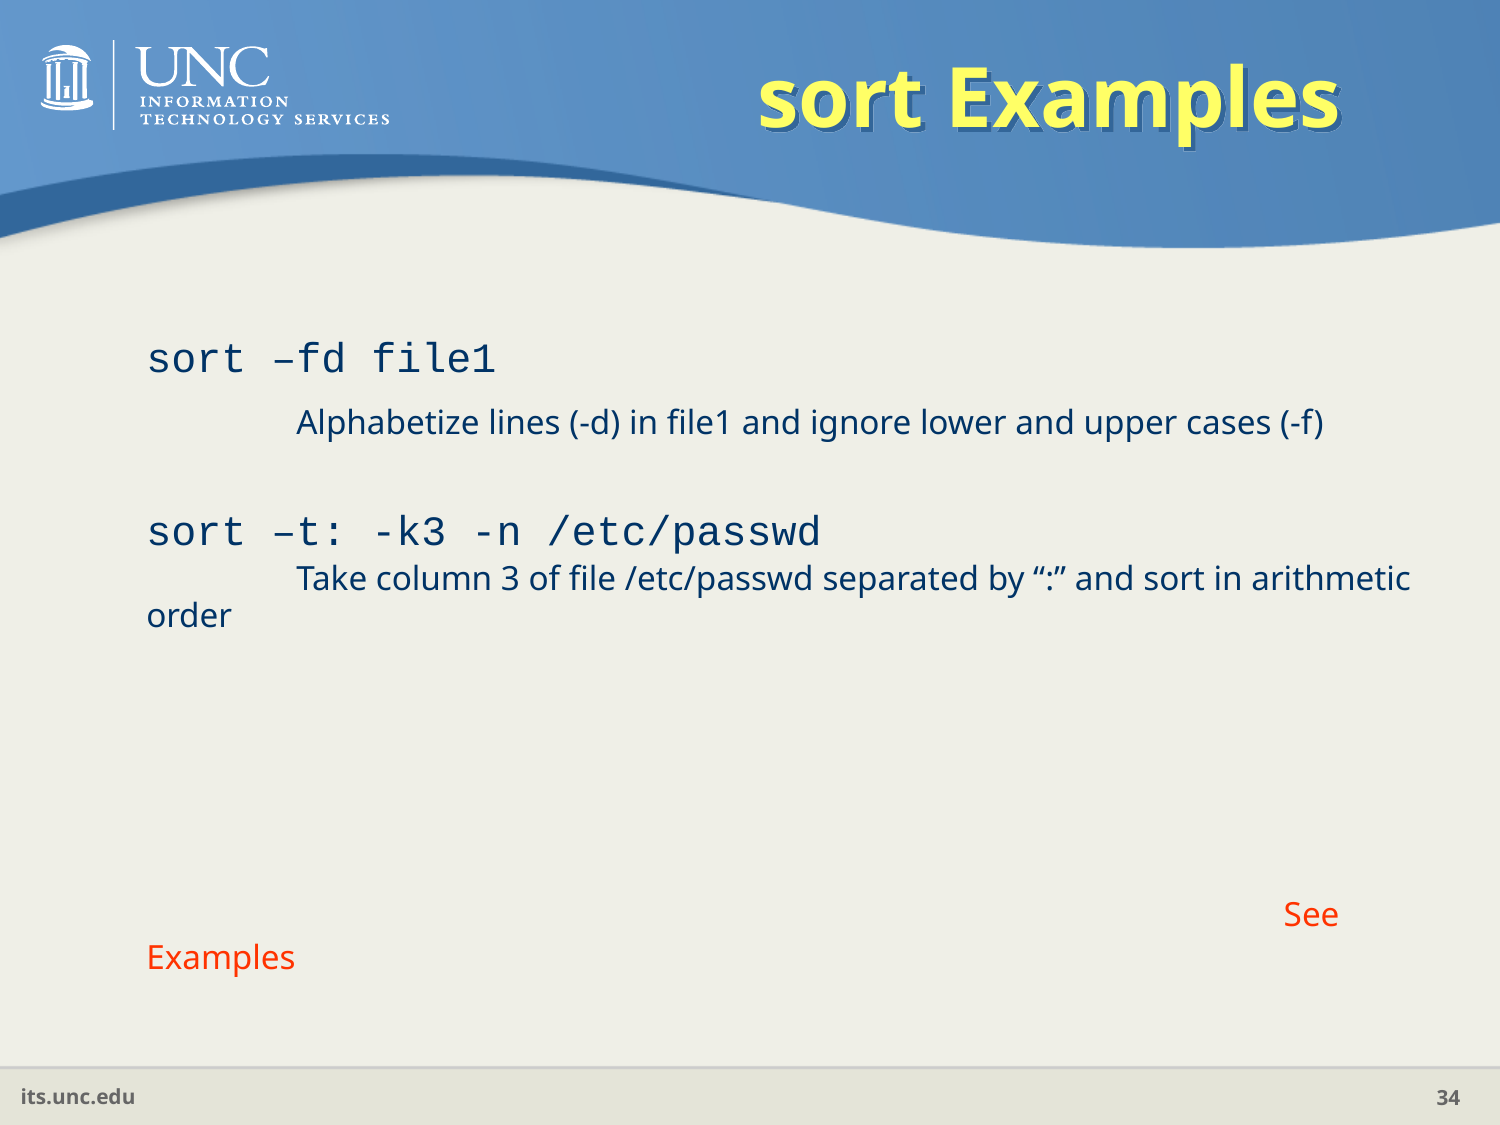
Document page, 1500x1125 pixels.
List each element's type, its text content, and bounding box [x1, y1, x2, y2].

list sort –fd file1 Alphabetize lines (-d) in file1 and ignore lower and upper cases (-f) sort –t: -k3 -n /etc/passwd Take column 3 of file /etc/passwd separated by “:” and sort in arithmetic order See Examples [74, 262, 1469, 1049]
title sort Examples [368, 7, 1444, 196]
picture [0, 0, 1500, 1125]
